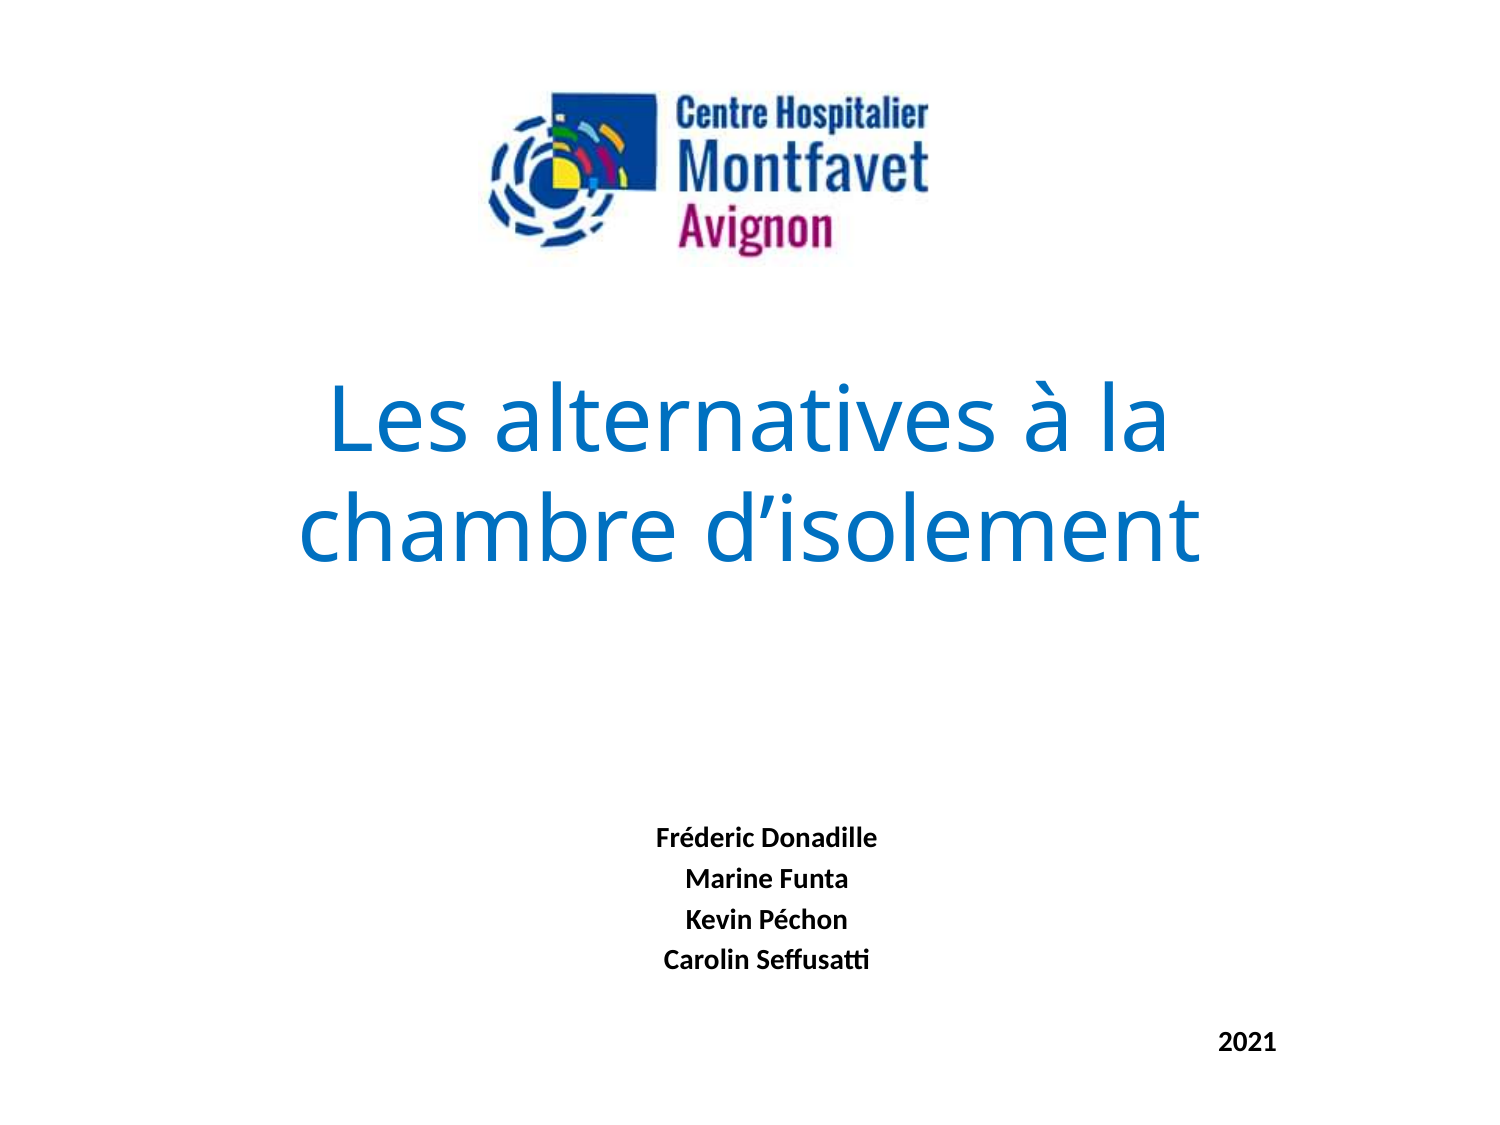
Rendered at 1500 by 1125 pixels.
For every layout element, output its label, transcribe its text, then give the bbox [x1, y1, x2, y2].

picture [478, 66, 945, 267]
title Les alternatives à la chambre d’isolement [112, 349, 1388, 591]
subtitle Fréderic Donadille Marine Funta Kevin Péchon Carolin Seffusatti 2021 [242, 810, 1293, 1125]
